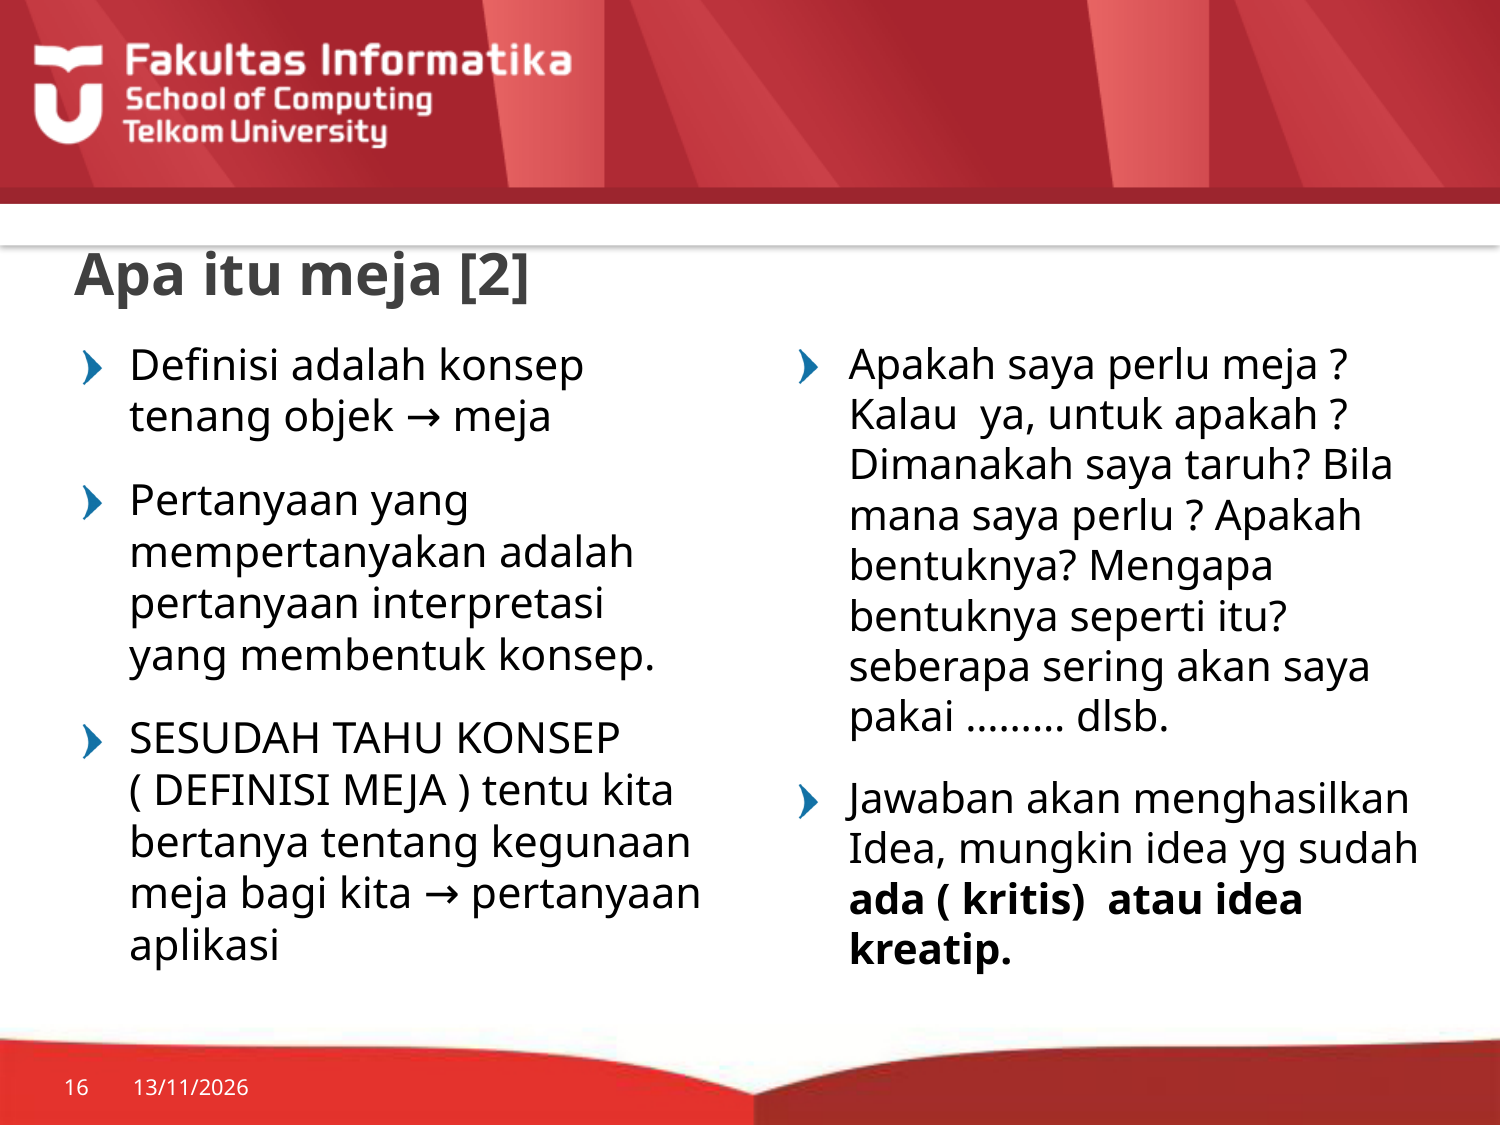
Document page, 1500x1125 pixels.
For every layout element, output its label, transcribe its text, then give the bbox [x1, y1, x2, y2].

list Definisi adalah konsep tenang objek → meja Pertanyaan yang mempertanyakan adalah pertanyaan interpretasi yang membentuk konsep. SESUDAH TAHU KONSEP ( DEFINISI MEJA ) tentu kita bertanya tentang kegunaan meja bagi kita → pertanyaan aplikasi [61, 329, 724, 987]
picture [76, 339, 106, 387]
picture [792, 773, 822, 821]
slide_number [132, 1058, 403, 1119]
picture [0, 1024, 1500, 1125]
slide_number 16 [63, 1058, 123, 1119]
title Apa itu meja [2] [59, 219, 1440, 325]
list Apakah saya perlu meja ? Kalau ya, untuk apakah ? Dimanakah saya taruh? Bila mana saya perlu ? Apakah bentuknya? Mengapa bentuknya seperti itu? seberapa sering akan saya pakai ……… dlsb. Jawaban akan menghasilkan Idea, mungkin idea yg sudah ada ( kritis) atau idea kreatip. [777, 329, 1440, 987]
picture [792, 338, 822, 386]
picture [76, 713, 106, 761]
picture [76, 474, 106, 522]
picture [0, 0, 1500, 203]
